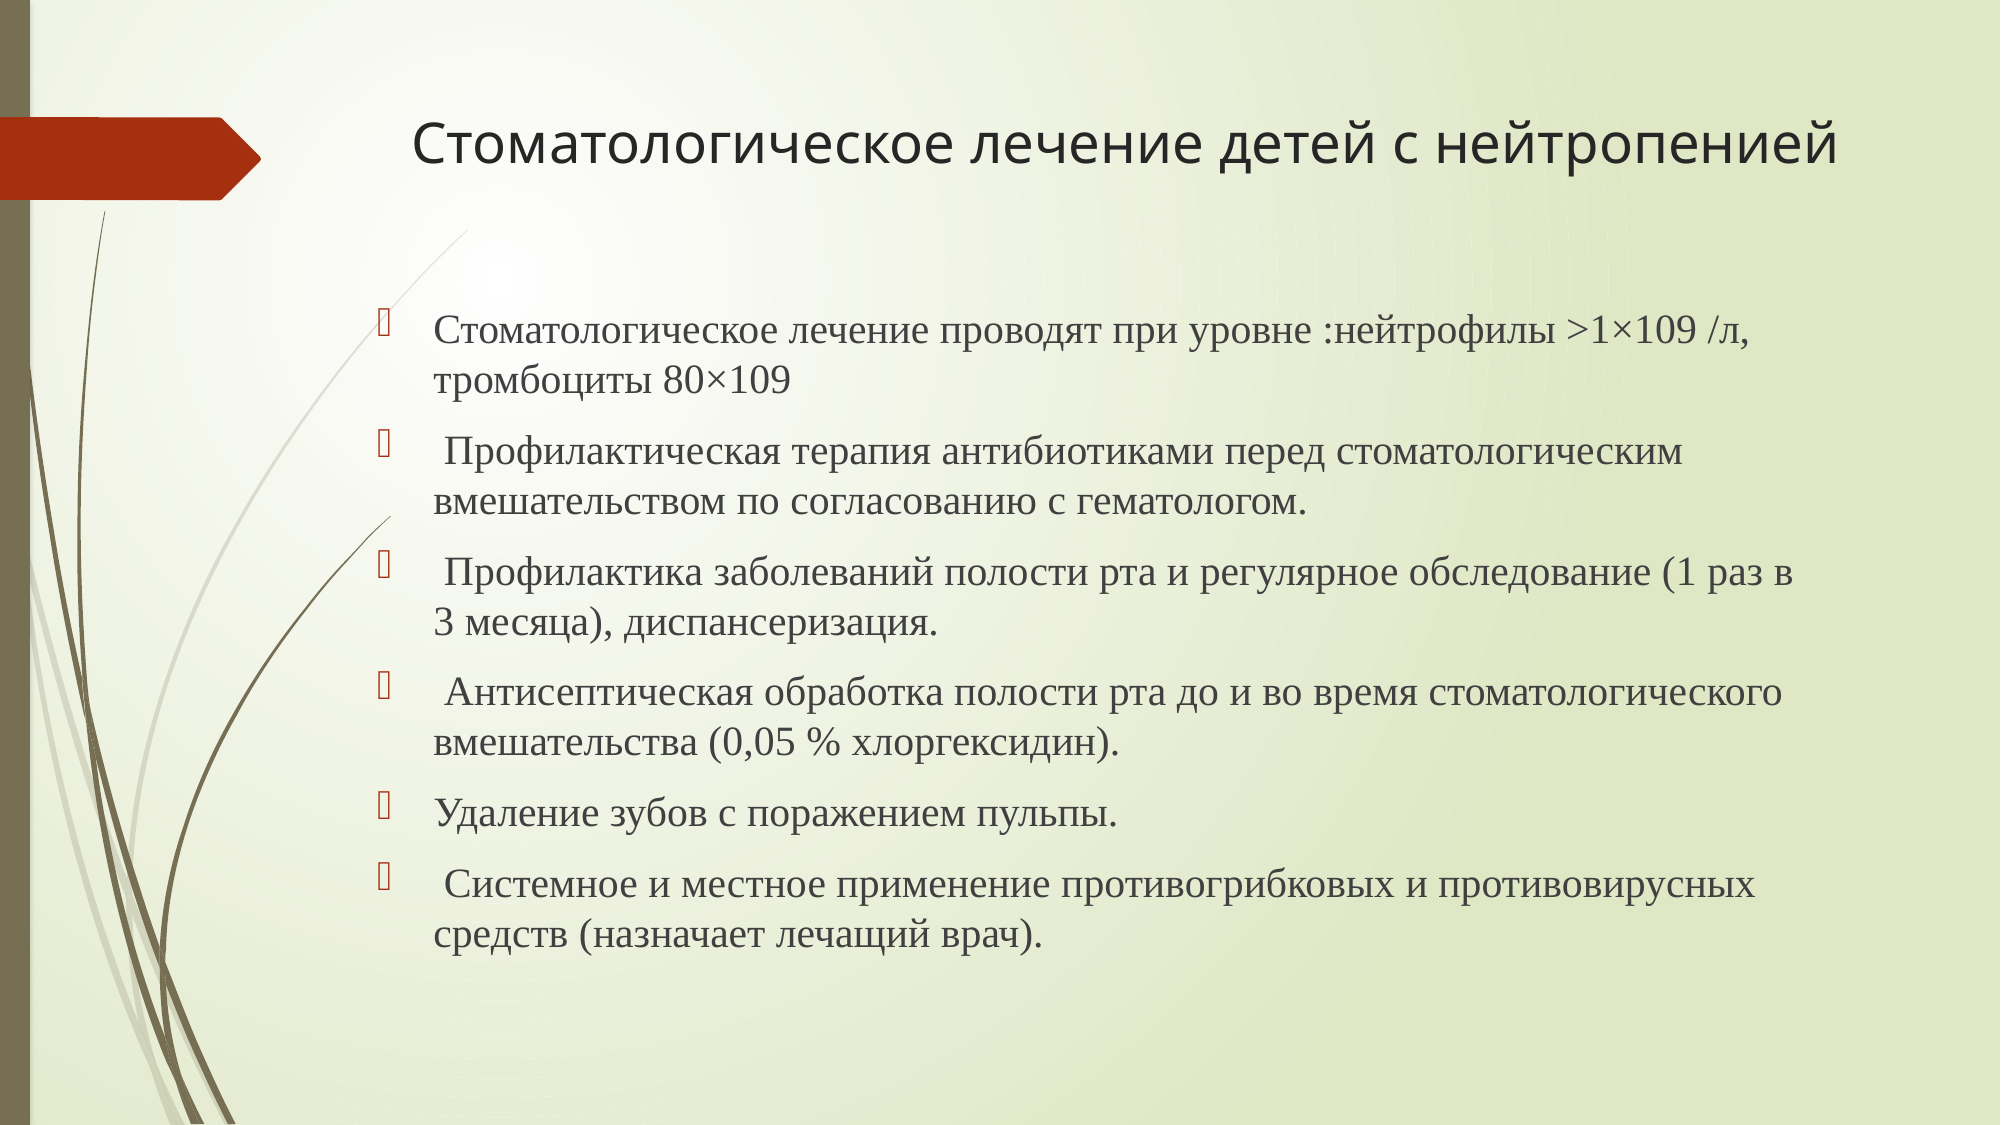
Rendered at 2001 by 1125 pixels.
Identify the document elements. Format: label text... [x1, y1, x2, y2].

title Стоматологическое лечение детей с нейтропенией [396, 100, 1859, 311]
list Стоматологическое лечение проводят при уровне :нейтрофилы ˃1×109 /л, тромбоциты 80×109 Профилактическая терапия антибиотиками перед стоматологическим вмешательством по согласованию с гематологом. Профилактика заболеваний полости рта и регулярное обследование (1 раз в 3 месяца), диспансеризация. Антисептическая обработка полости рта до и во время стоматологического вмешательства (0,05 % хлоргексидин). Удаление зубов с поражением пульпы. Системное и местное применение противогрибковых и противовирусных средств (назначает лечащий врач). [362, 294, 1825, 914]
